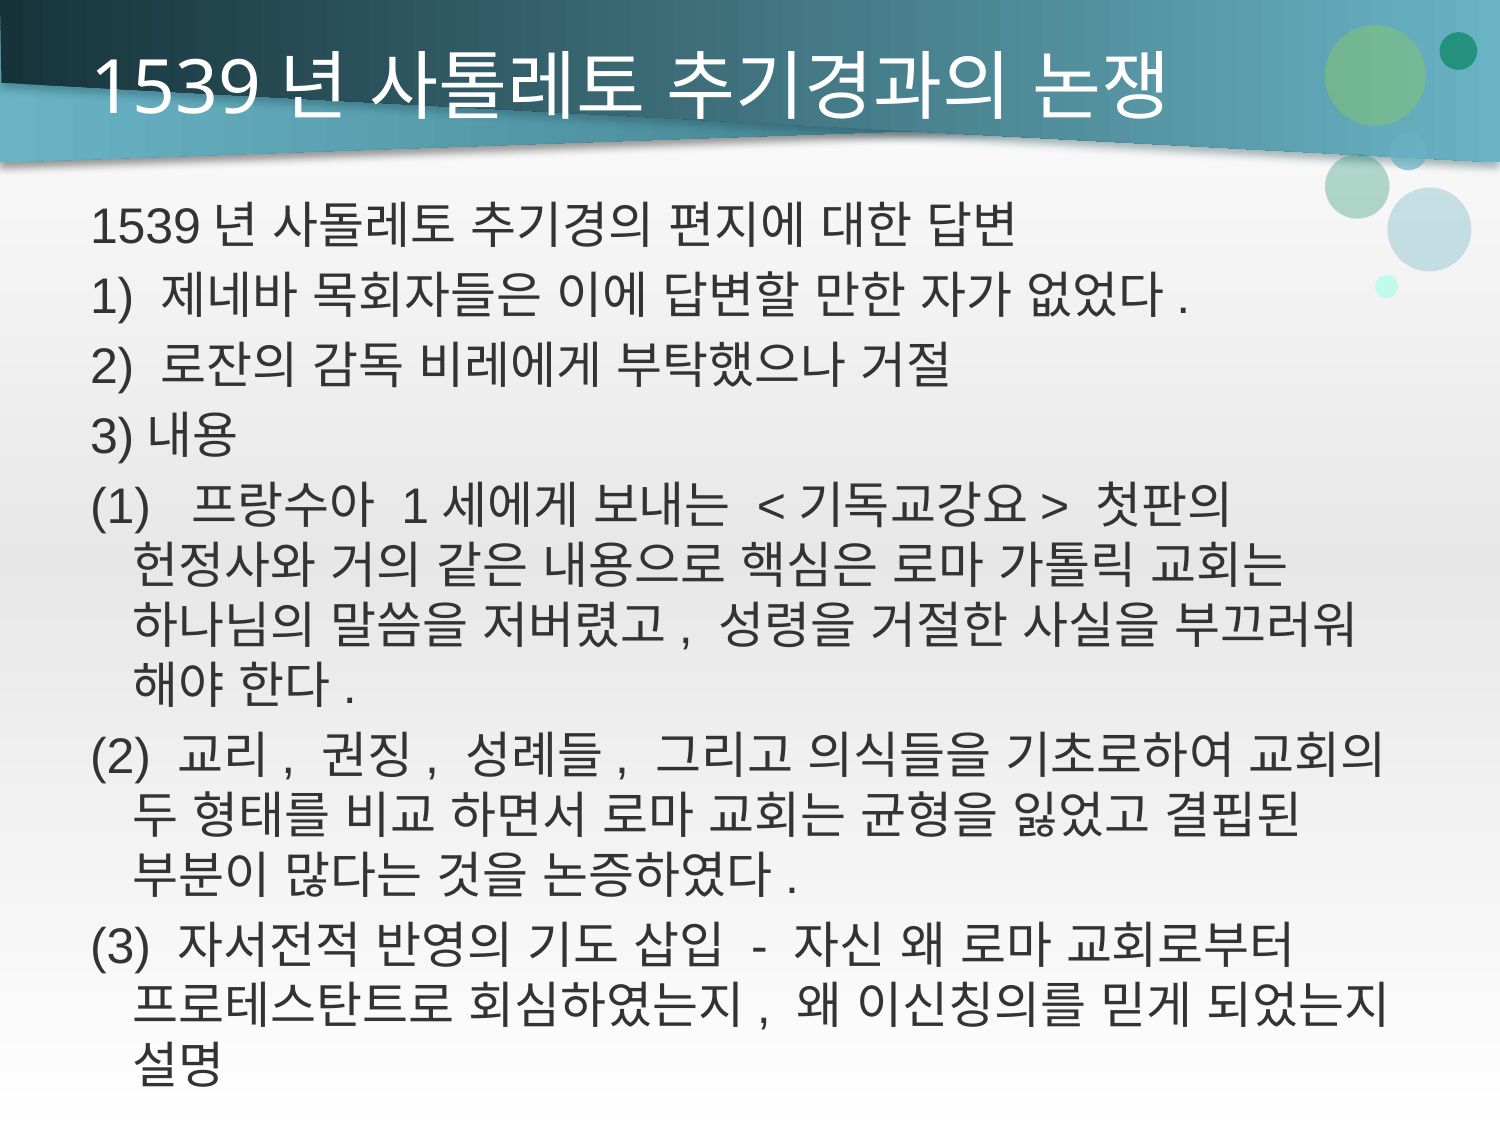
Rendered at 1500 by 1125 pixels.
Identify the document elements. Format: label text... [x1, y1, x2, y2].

list 1539년 사돌레토 추기경의 편지에 대한 답변 1) 제네바 목회자들은 이에 답변할 만한 자가 없었다. 2) 로잔의 감독 비레에게 부탁했으나 거절 3)내용 (1) 프랑수아 1세에게 보내는 <기독교강요> 첫판의 헌정사와 거의 같은 내용으로 핵심은 로마 가톨릭 교회는 하나님의 말씀을 저버렸고, 성령을 거절한 사실을 부끄러워 해야 한다. (2) 교리, 권징, 성례들, 그리고 의식들을 기초로하여 교회의 두 형태를 비교 하면서 로마 교회는 균형을 잃었고 결핍된 부분이 많다는 것을 논증하였다. (3) 자서전적 반영의 기도 삽입 - 자신 왜 로마 교회로부터 프로테스탄트로 회심하였는지, 왜 이신칭의를 믿게 되었는지 설명 [75, 185, 1425, 1030]
title 1539년 사톨레토 추기경과의 논쟁 [75, 12, 1425, 155]
